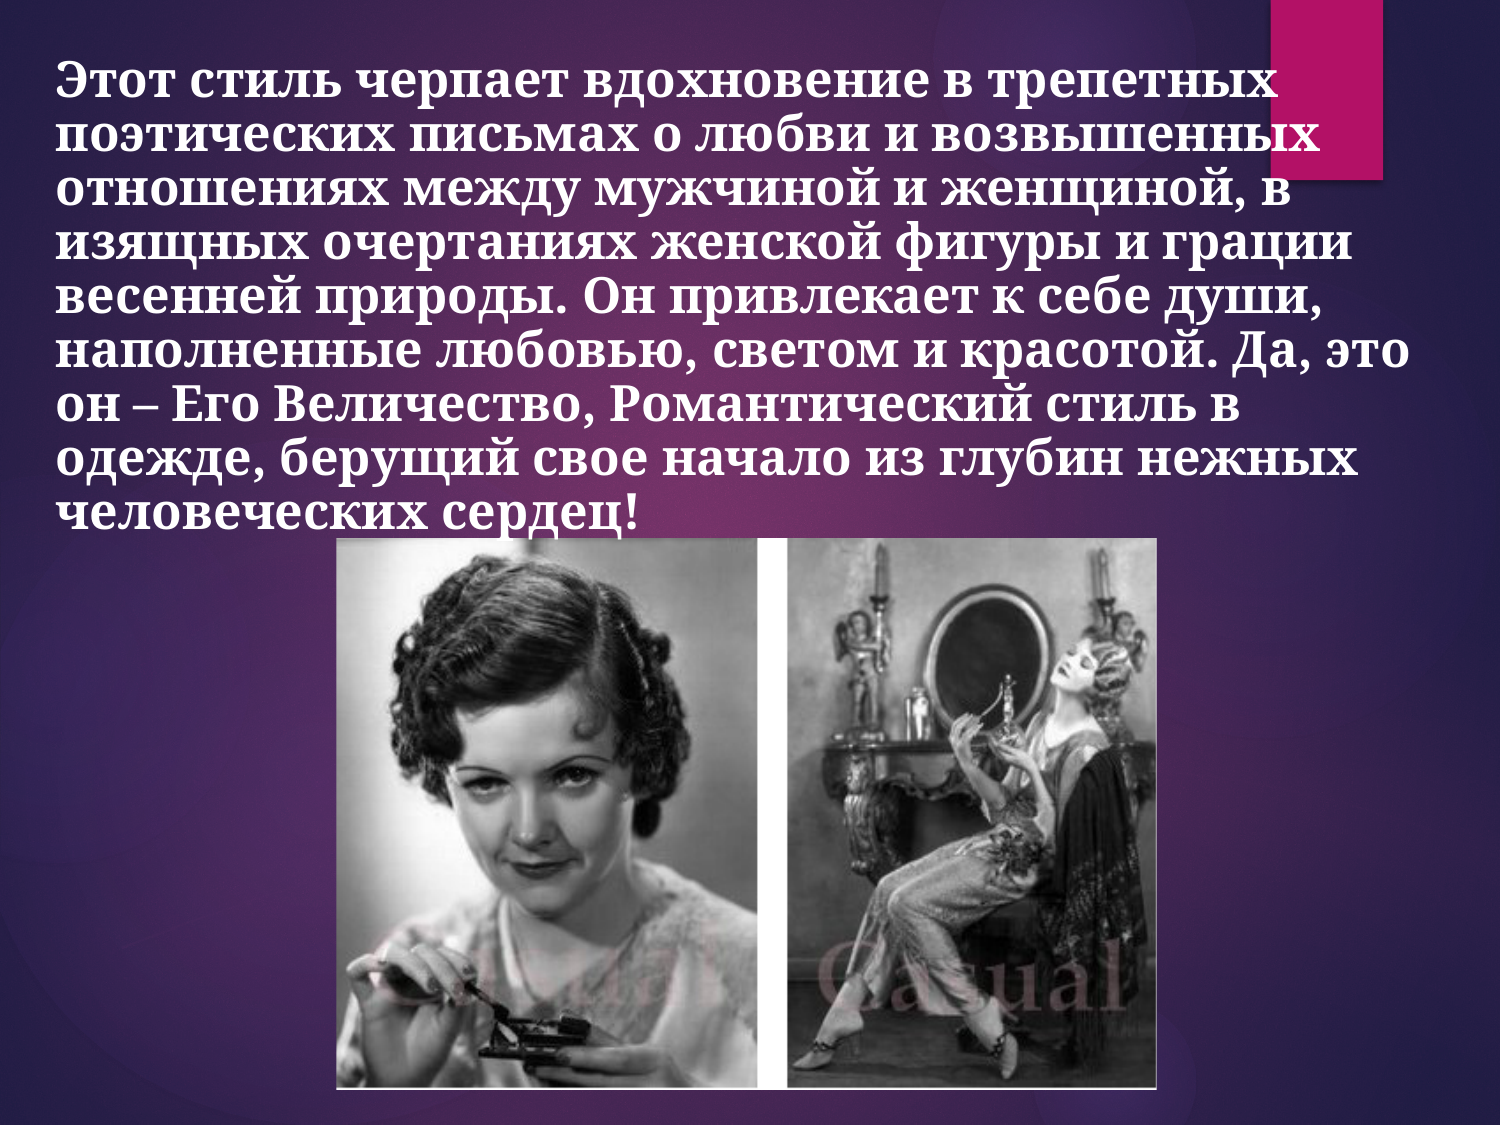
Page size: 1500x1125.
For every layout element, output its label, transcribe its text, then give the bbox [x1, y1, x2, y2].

text_box Этот стиль черпает вдохновение в трепетных поэтических письмах о любви и возвышенных отношениях между мужчиной и женщиной, в изящных очертаниях женской фигуры и грации весенней природы. Он привлекает к себе души, наполненные любовью, светом и красотой. Да, это он – Его Величество, Романтический стиль в одежде, берущий свое начало из глубин нежных человеческих сердец! [41, 46, 1471, 548]
picture [336, 538, 1157, 1090]
